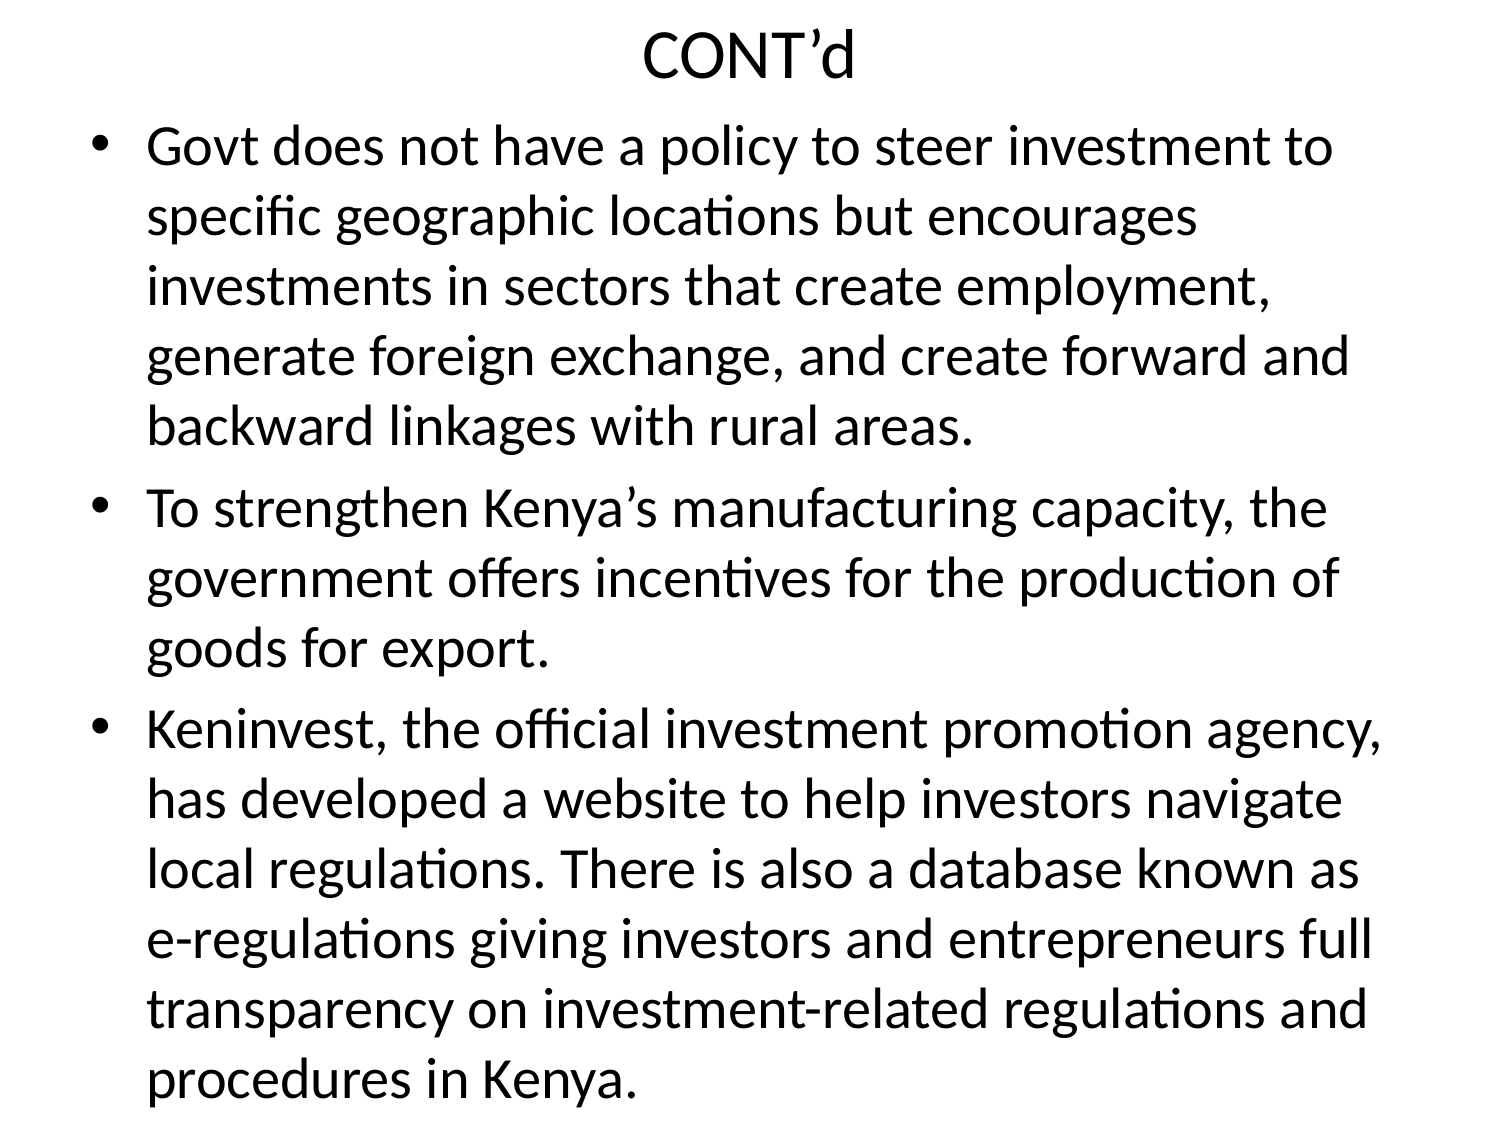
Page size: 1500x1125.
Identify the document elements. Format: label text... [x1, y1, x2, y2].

title CONT’d [75, 0, 1425, 99]
list Govt does not have a policy to steer investment to specific geographic locations but encourages investments in sectors that create employment, generate foreign exchange, and create forward and backward linkages with rural areas. To strengthen Kenya’s manufacturing capacity, the government offers incentives for the production of goods for export. Keninvest, the official investment promotion agency, has developed a website to help investors navigate local regulations. There is also a database known as e-regulations giving investors and entrepreneurs full transparency on investment-related regulations and procedures in Kenya. [75, 99, 1425, 1100]
